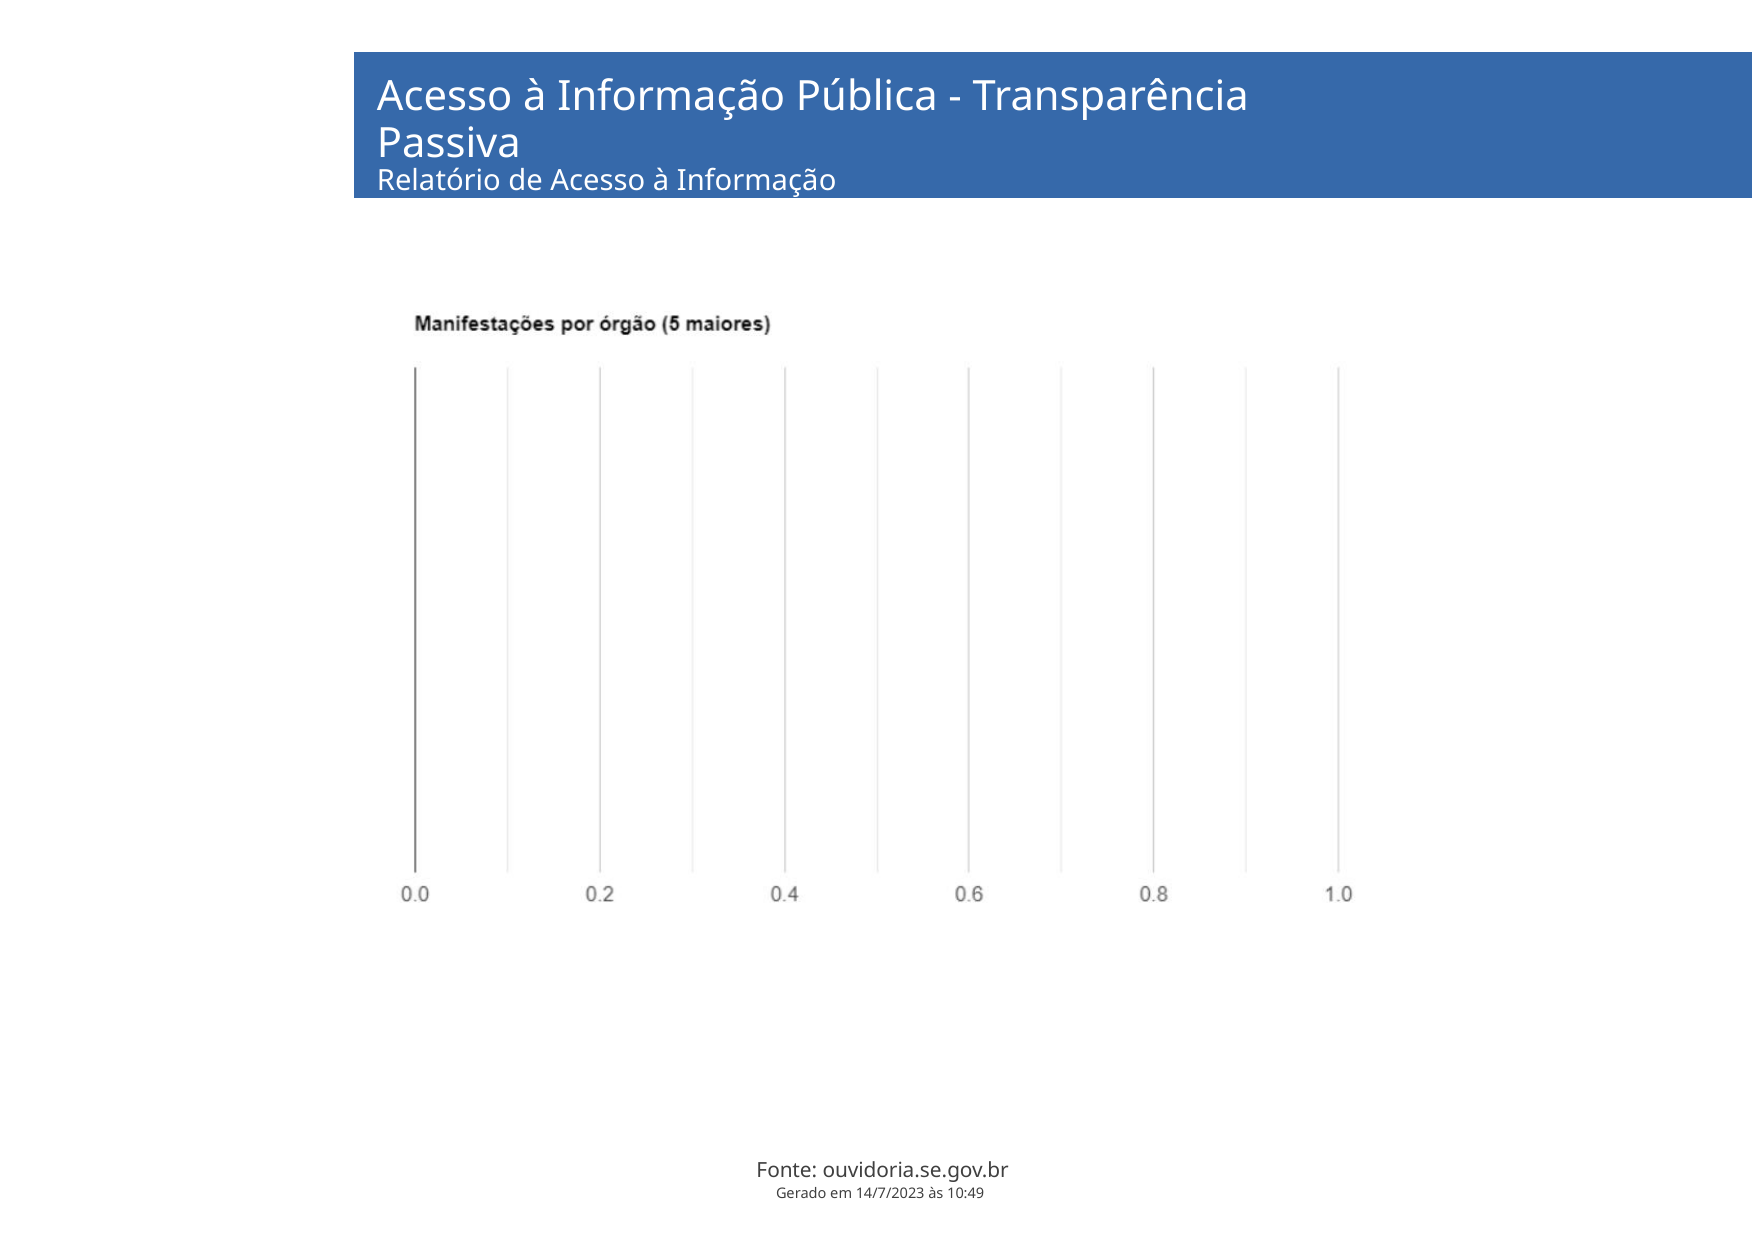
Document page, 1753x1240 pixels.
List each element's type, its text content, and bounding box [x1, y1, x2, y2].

text_box Acesso à Informação Pública - Transparência Passiva Relatório de Acesso à Informação EMSETURJunho a Junho de 2023 [376, 72, 1403, 228]
text_box [354, 52, 1752, 198]
text_box [155, 211, 1599, 1028]
text_box Fonte: ouvidoria.se.gov.br Gerado em 14/7/2023 às 10:49 [756, 1158, 1023, 1202]
